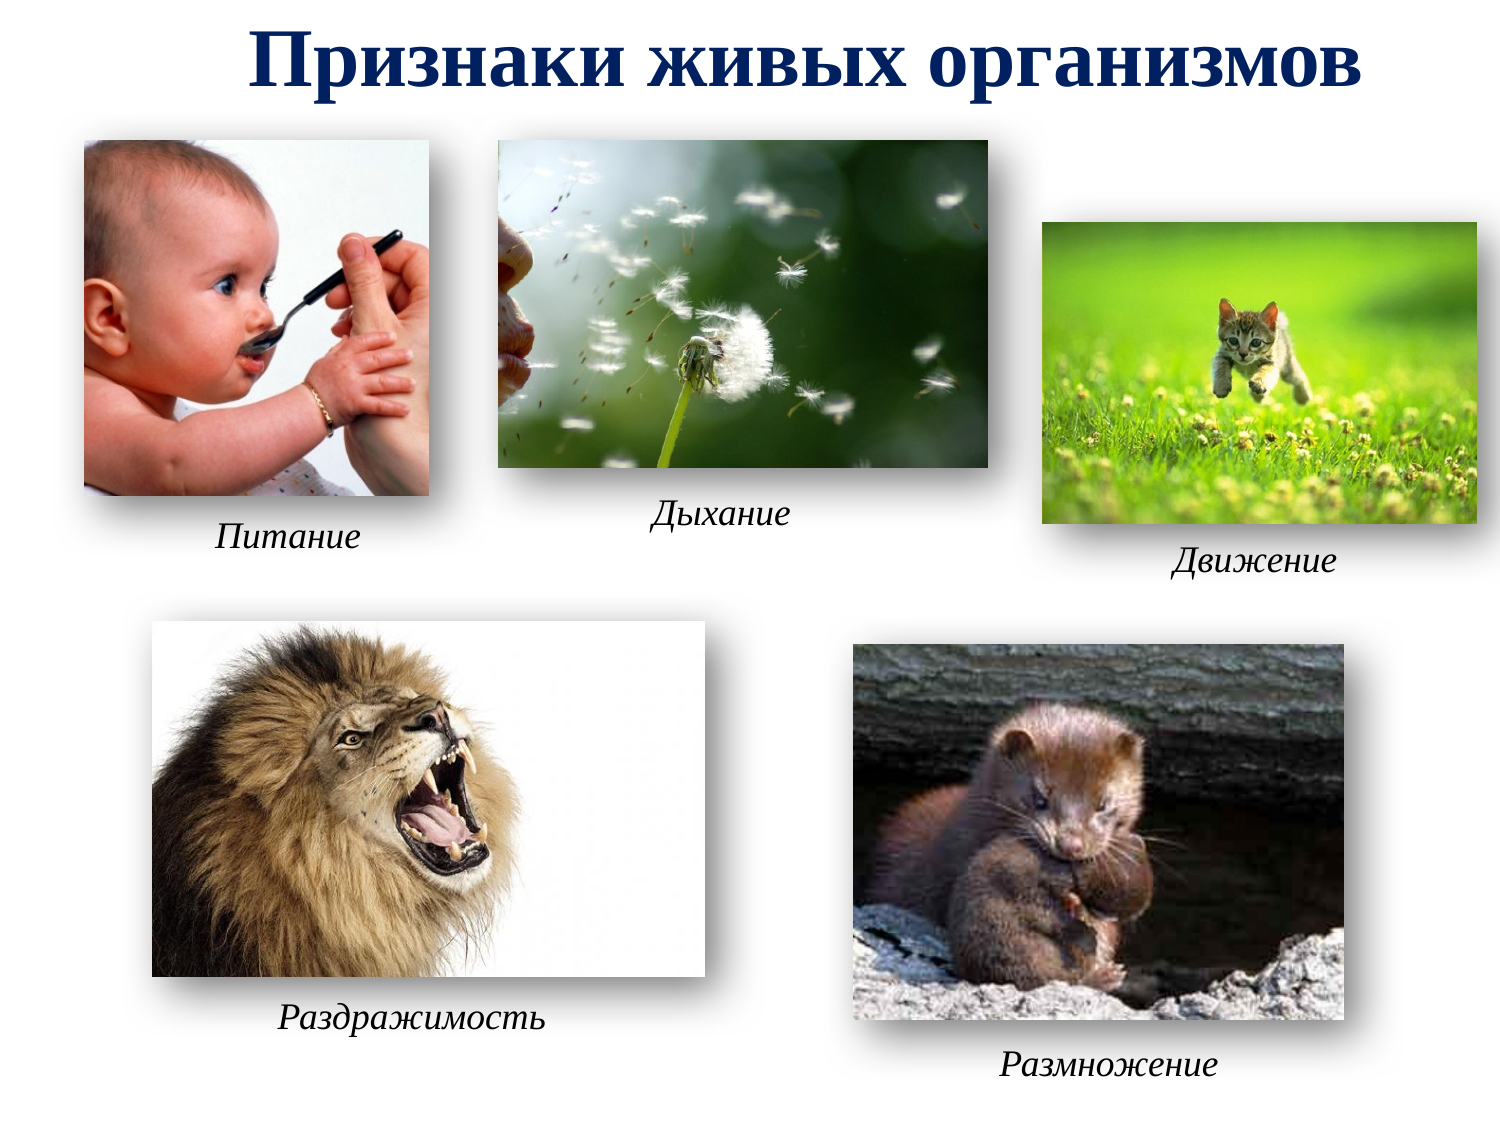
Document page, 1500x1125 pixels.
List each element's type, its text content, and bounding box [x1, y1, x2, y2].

title Признаки живых организмов [187, 0, 1425, 118]
picture [84, 140, 430, 496]
text_box Размножение [972, 1031, 1254, 1091]
text_box Раздражимость [234, 985, 598, 1045]
picture [853, 644, 1344, 1020]
text_box Движение [1136, 532, 1383, 588]
picture [152, 620, 705, 977]
picture [1042, 222, 1477, 524]
text_box Питание [163, 505, 422, 564]
text_box Дыхание [574, 480, 879, 541]
picture [497, 140, 988, 468]
